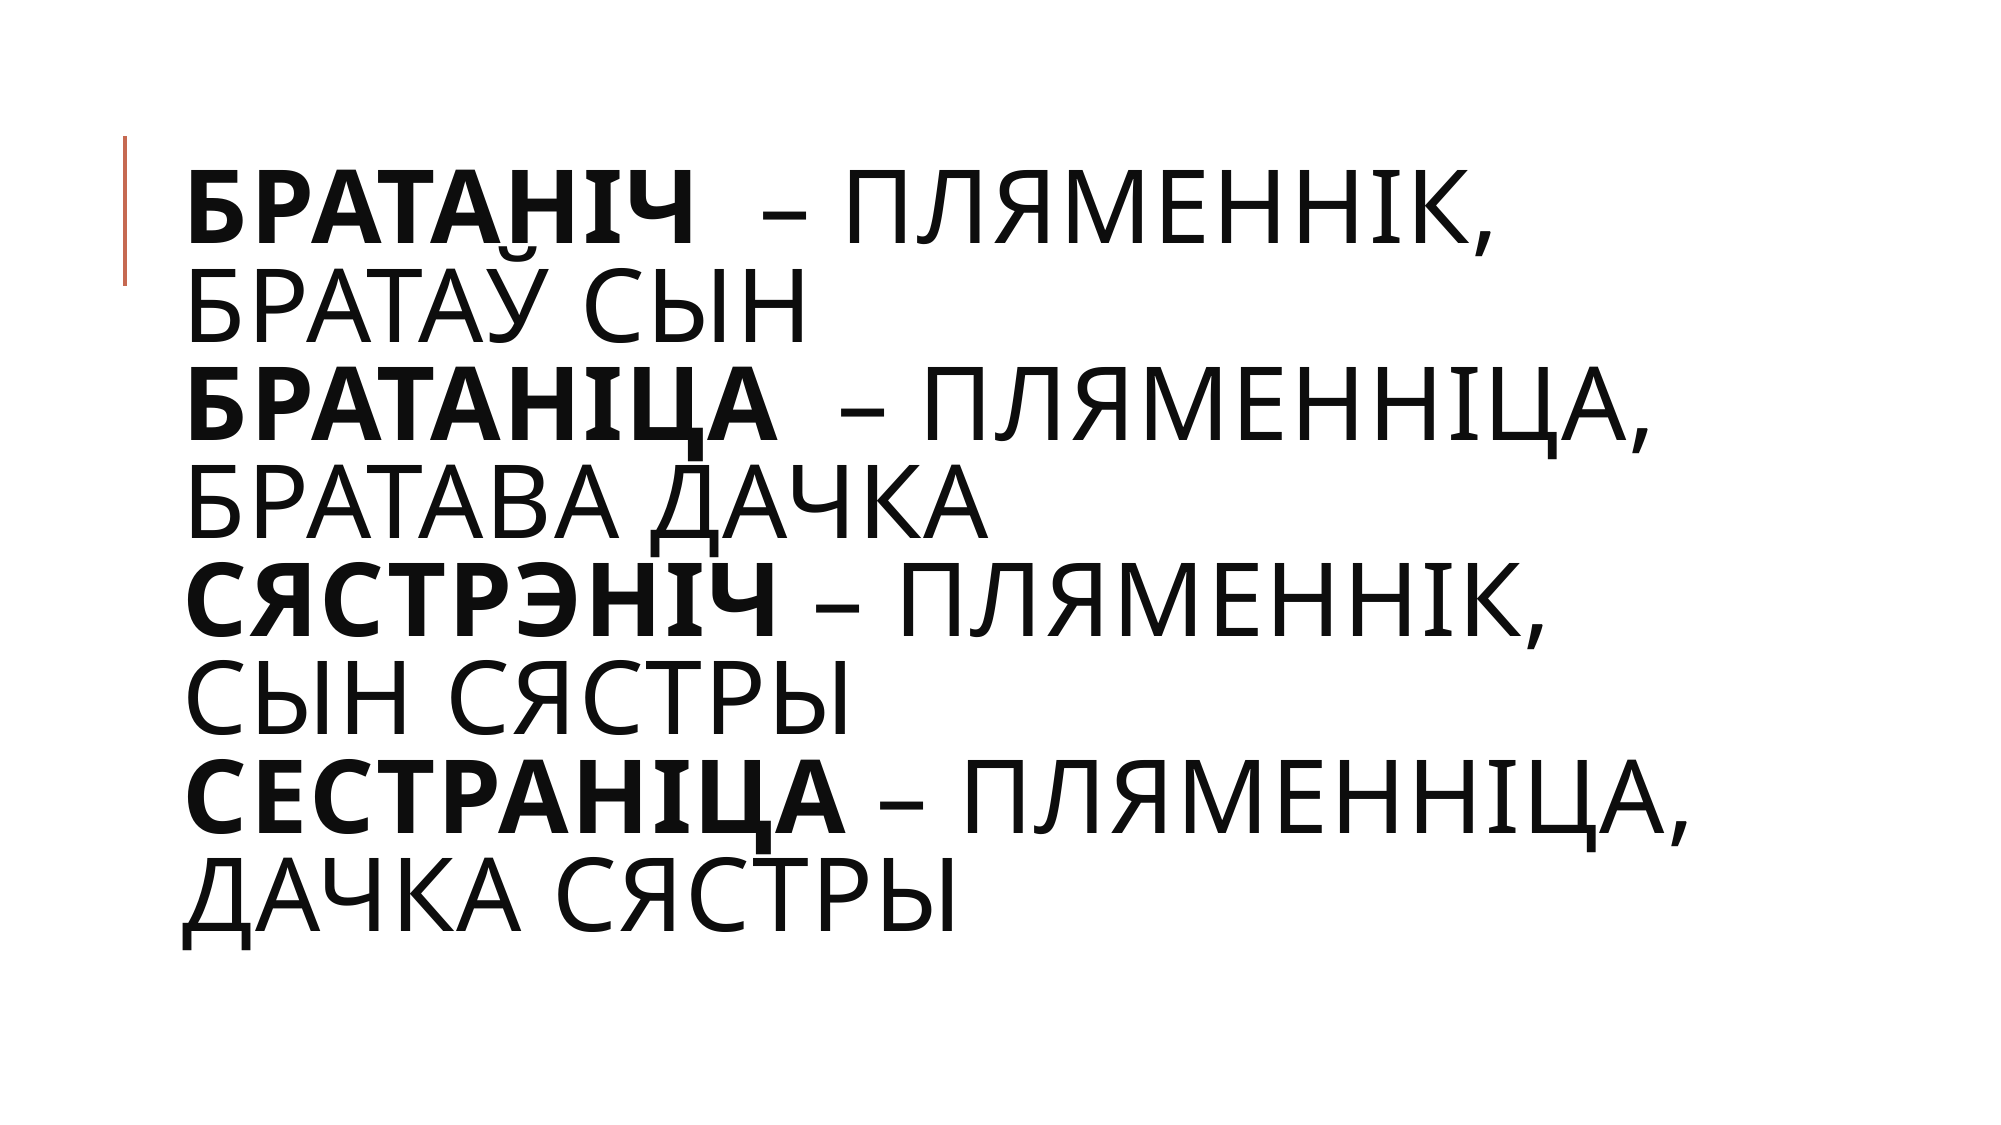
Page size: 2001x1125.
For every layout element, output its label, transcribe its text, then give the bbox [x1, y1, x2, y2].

title Братанiч – пляменнiк, братаў сын Братанiца – пляменнiца, братава дачка Сястрэнiч – пляменнік, сын сястры Сестранiца – пляменніца, дачка сястры [168, 96, 1763, 1021]
